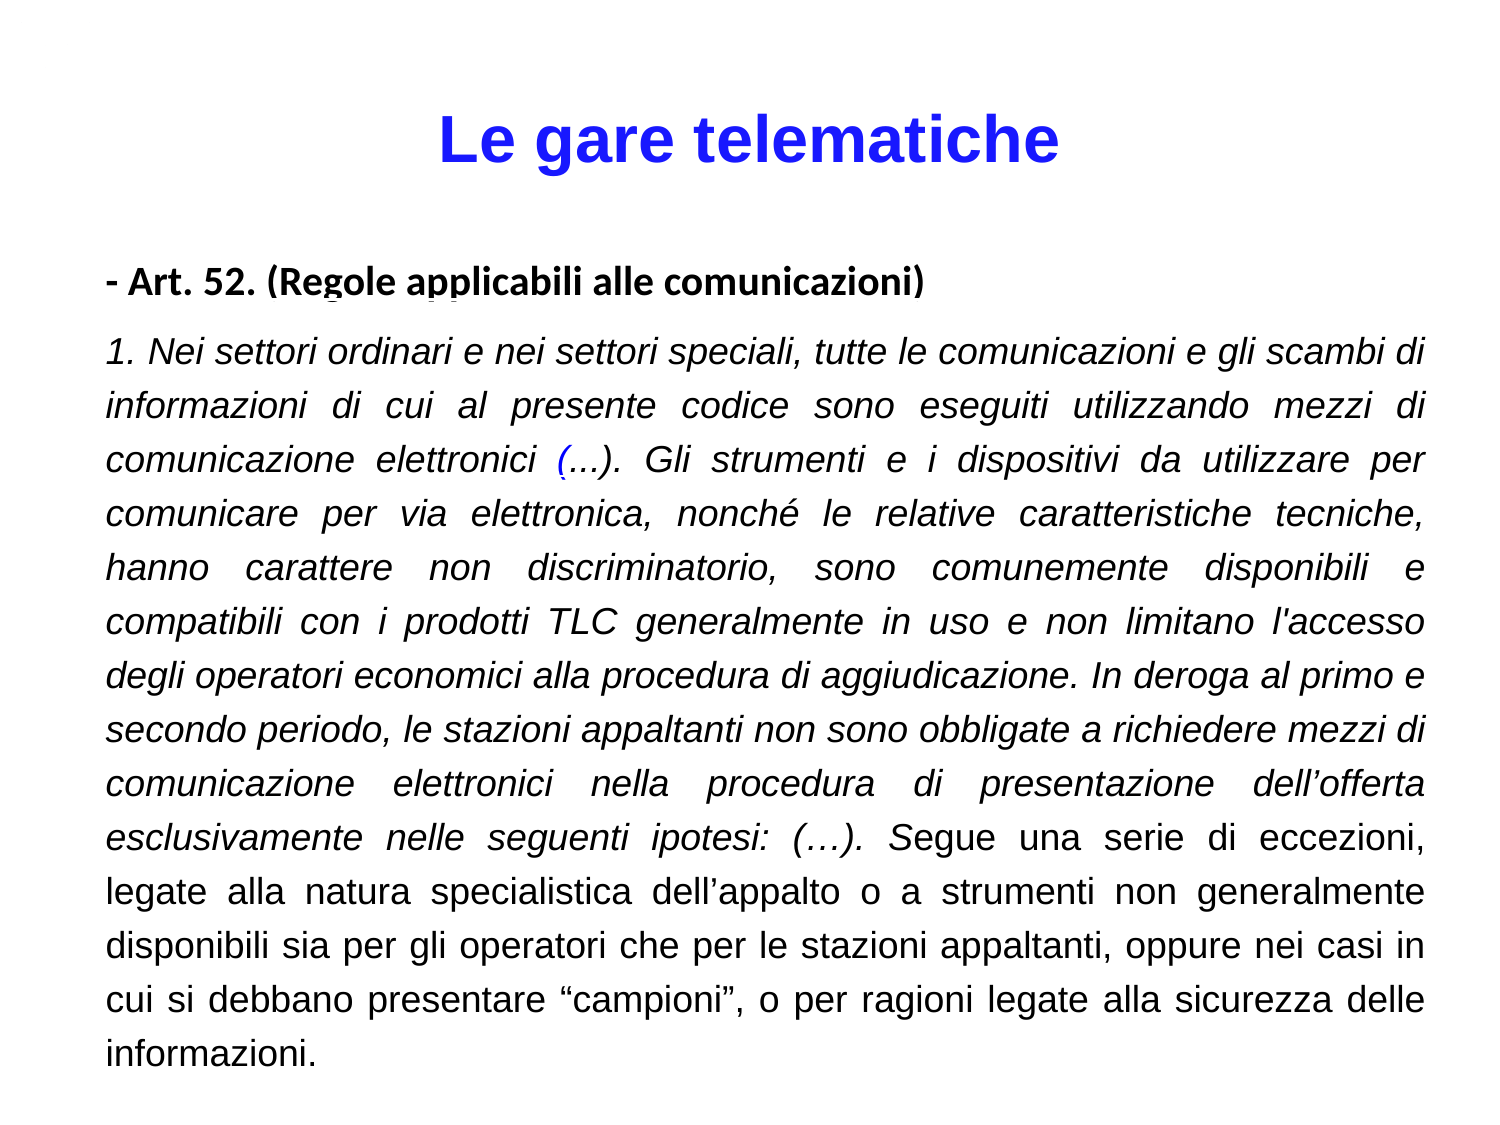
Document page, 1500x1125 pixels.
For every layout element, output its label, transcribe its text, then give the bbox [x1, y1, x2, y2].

text_box Le gare telematiche [74, 74, 1425, 196]
text_box - Art. 52. (Regole applicabili alle comunicazioni) 1. Nei settori ordinari e nei settori speciali, tutte le comunicazioni e gli scambi di informazioni di cui al presente codice sono eseguiti utilizzando mezzi di comunicazione elettronici (...). Gli strumenti e i dispositivi da utilizzare per comunicare per via elettronica, nonché le relative caratteristiche tecniche, hanno carattere non discriminatorio, sono comunemente disponibili e compatibili con i prodotti TLC generalmente in uso e non limitano l'accesso degli operatori economici alla procedura di aggiudicazione. In deroga al primo e secondo periodo, le stazioni appaltanti non sono obbligate a richiedere mezzi di comunicazione elettronici nella procedura di presentazione dell’offerta esclusivamente nelle seguenti ipotesi: (…). Segue una serie di eccezioni, legate alla natura specialistica dell’appalto o a strumenti non generalmente disponibili sia per gli operatori che per le stazioni appaltanti, oppure nei casi in cui si debbano presentare “campioni”, o per ragioni legate alla sicurezza delle informazioni. [90, 236, 1441, 990]
